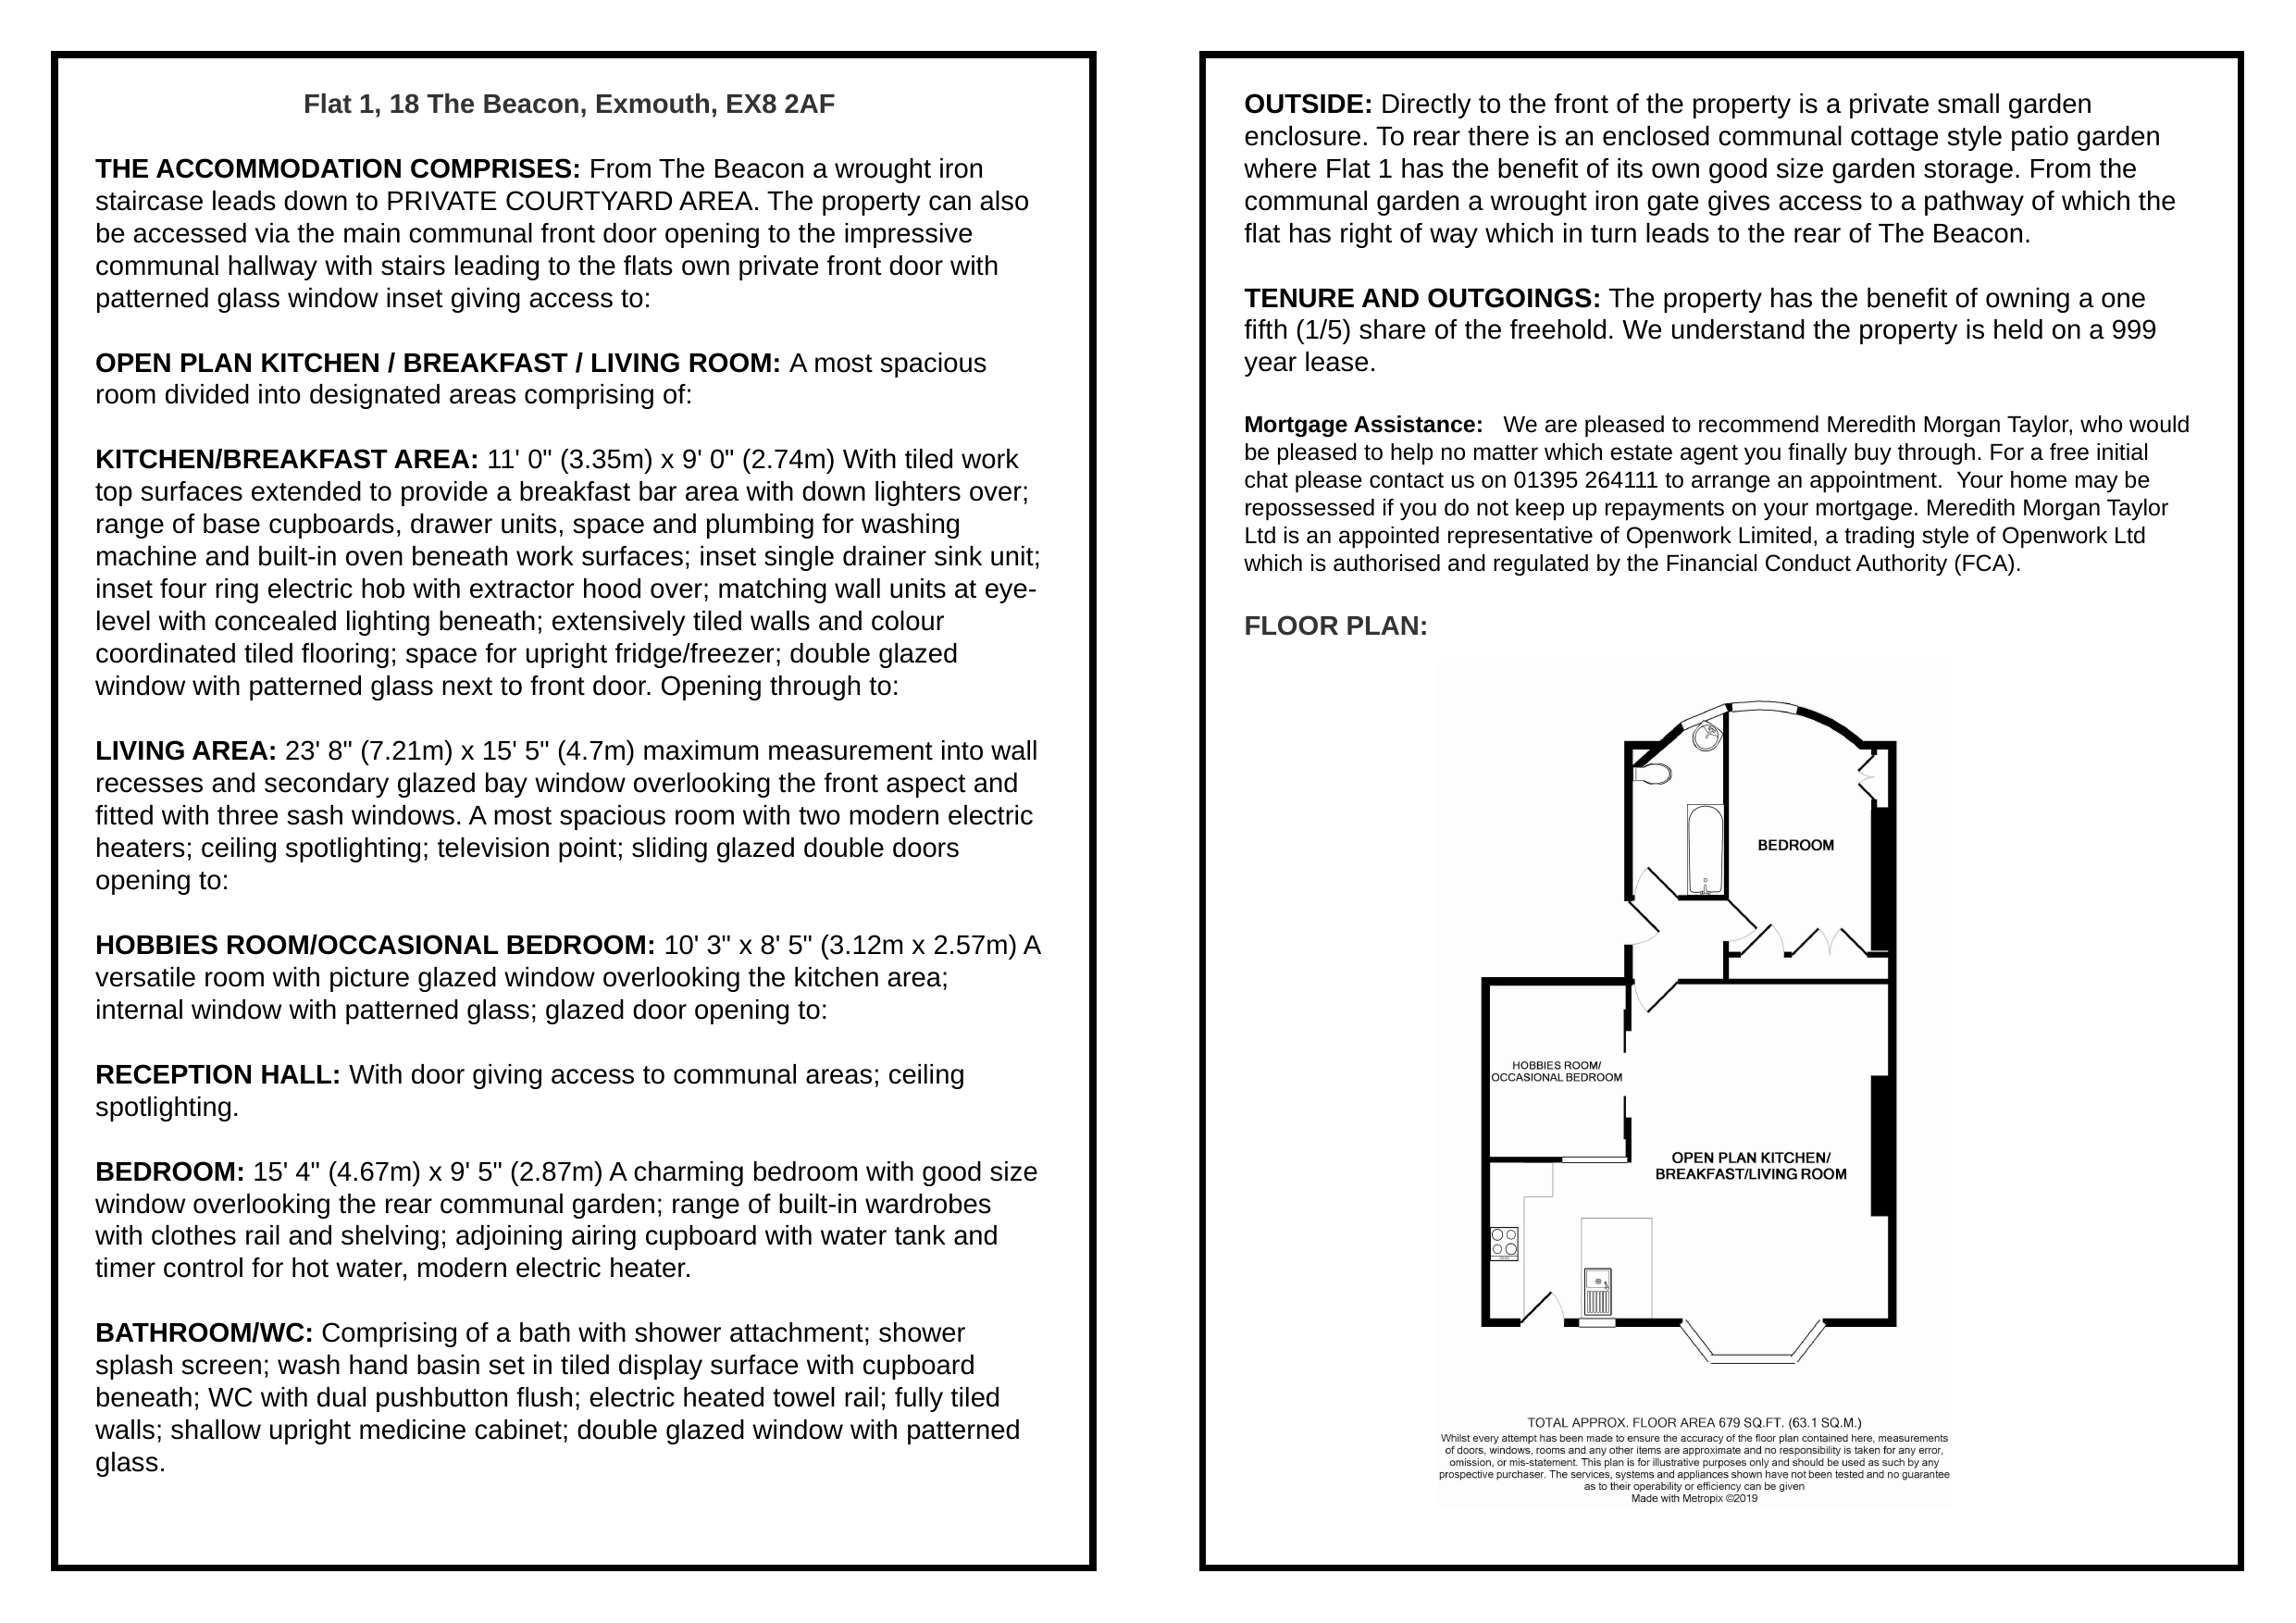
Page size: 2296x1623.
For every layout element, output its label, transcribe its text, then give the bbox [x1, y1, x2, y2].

text_box Flat 1, 18 The Beacon, Exmouth, EX8 2AF THE ACCOMMODATION COMPRISES: From The Beacon a wrought iron staircase leads down to PRIVATE COURTYARD AREA. The property can also be accessed via the main communal front door opening to the impressive communal hallway with stairs leading to the flats own private front door with patterned glass window inset giving access to: OPEN PLAN KITCHEN / BREAKFAST / LIVING ROOM: A most spacious room divided into designated areas comprising of: KITCHEN/BREAKFAST AREA: 11' 0" (3.35m) x 9' 0" (2.74m) With tiled work top surfaces extended to provide a breakfast bar area with down lighters over; range of base cupboards, drawer units, space and plumbing for washing machine and built-in oven beneath work surfaces; inset single drainer sink unit; inset four ring electric hob with extractor hood over; matching wall units at eye-level with concealed lighting beneath; extensively tiled walls and colour coordinated tiled flooring; space for upright fridge/freezer; double glazed window with patterned glass next to front door. Opening through to: LIVING AREA: 23' 8" (7.21m) x 15' 5" (4.7m) maximum measurement into wall recesses and secondary glazed bay window overlooking the front aspect and fitted with three sash windows. A most spacious room with two modern electric heaters; ceiling spotlighting; television point; sliding glazed double doors opening to: HOBBIES ROOM/OCCASIONAL BEDROOM: 10' 3" x 8' 5" (3.12m x 2.57m) A versatile room with picture glazed window overlooking the kitchen area; internal window with patterned glass; glazed door opening to: RECEPTION HALL: With door giving access to communal areas; ceiling spotlighting. BEDROOM: 15' 4" (4.67m) x 9' 5" (2.87m) A charming bedroom with good size window overlooking the rear communal garden; range of built-in wardrobes with clothes rail and shelving; adjoining airing cupboard with water tank and timer control for hot water, modern electric heater. BATHROOM/WC: Comprising of a bath with shower attachment; shower splash screen; wash hand basin set in tiled display surface with cupboard beneath; WC with dual pushbutton flush; electric heated towel rail; fully tiled walls; shallow upright medicine cabinet; double glazed window with patterned glass. [81, 79, 1059, 1552]
picture [1438, 663, 1951, 1508]
text_box OUTSIDE: Directly to the front of the property is a private small garden enclosure. To rear there is an enclosed communal cottage style patio garden where Flat 1 has the benefit of its own good size garden storage. From the communal garden a wrought iron gate gives access to a pathway of which the flat has right of way which in turn leads to the rear of The Beacon. TENURE AND OUTGOINGS: The property has the benefit of owning a one fifth (1/5) share of the freehold. We understand the property is held on a 999 year lease. Mortgage Assistance: We are pleased to recommend Meredith Morgan Taylor, who would be pleased to help no matter which estate agent you finally buy through. For a free initial chat please contact us on 01395 264111 to arrange an appointment. Your home may be repossessed if you do not keep up repayments on your mortgage. Meredith Morgan Taylor Ltd is an appointed representative of Openwork Limited, a trading style of Openwork Ltd which is authorised and regulated by the Financial Conduct Authority (FCA). FLOOR PLAN: [1230, 79, 2207, 1623]
text_box [54, 54, 1093, 1568]
text_box [1202, 54, 2241, 1568]
